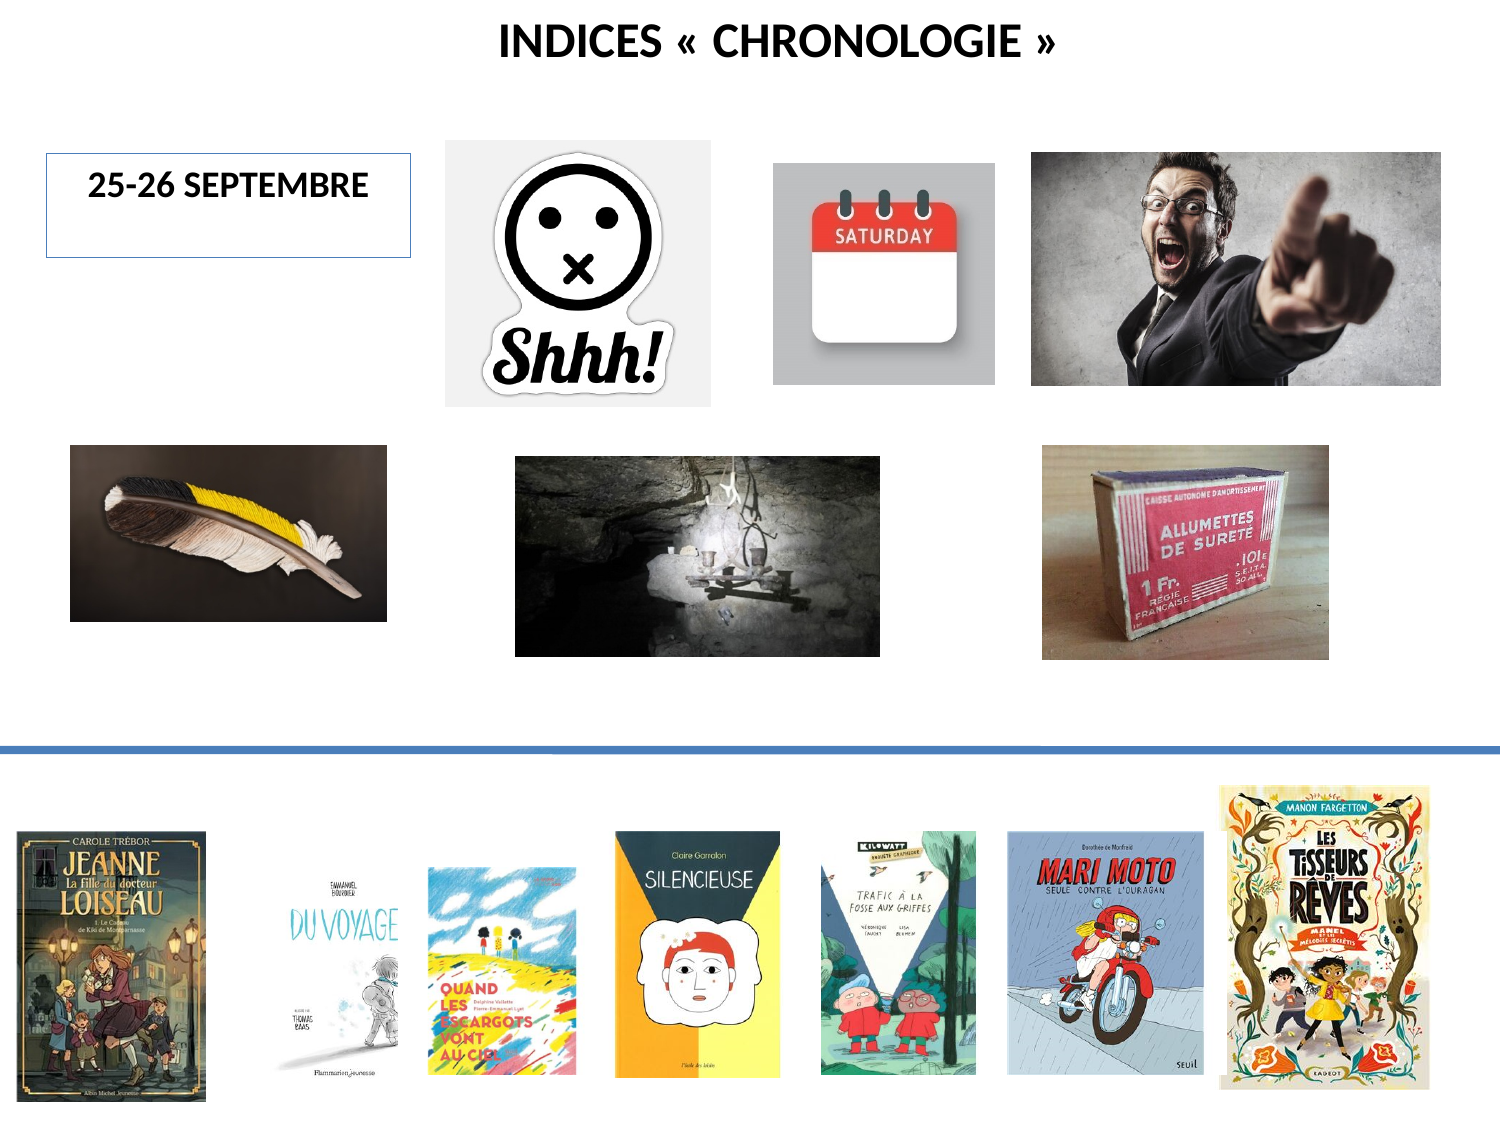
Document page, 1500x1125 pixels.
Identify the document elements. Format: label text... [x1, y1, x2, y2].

picture [515, 456, 880, 657]
text_box INDICES « CHRONOLOGIE » [386, 0, 1172, 75]
picture [70, 445, 387, 622]
text_box 25-26 SEPTEMBRE [46, 153, 411, 258]
picture [1030, 152, 1441, 386]
picture [0, 784, 1477, 1102]
picture [773, 163, 995, 386]
picture [445, 140, 712, 407]
picture [1042, 445, 1330, 660]
